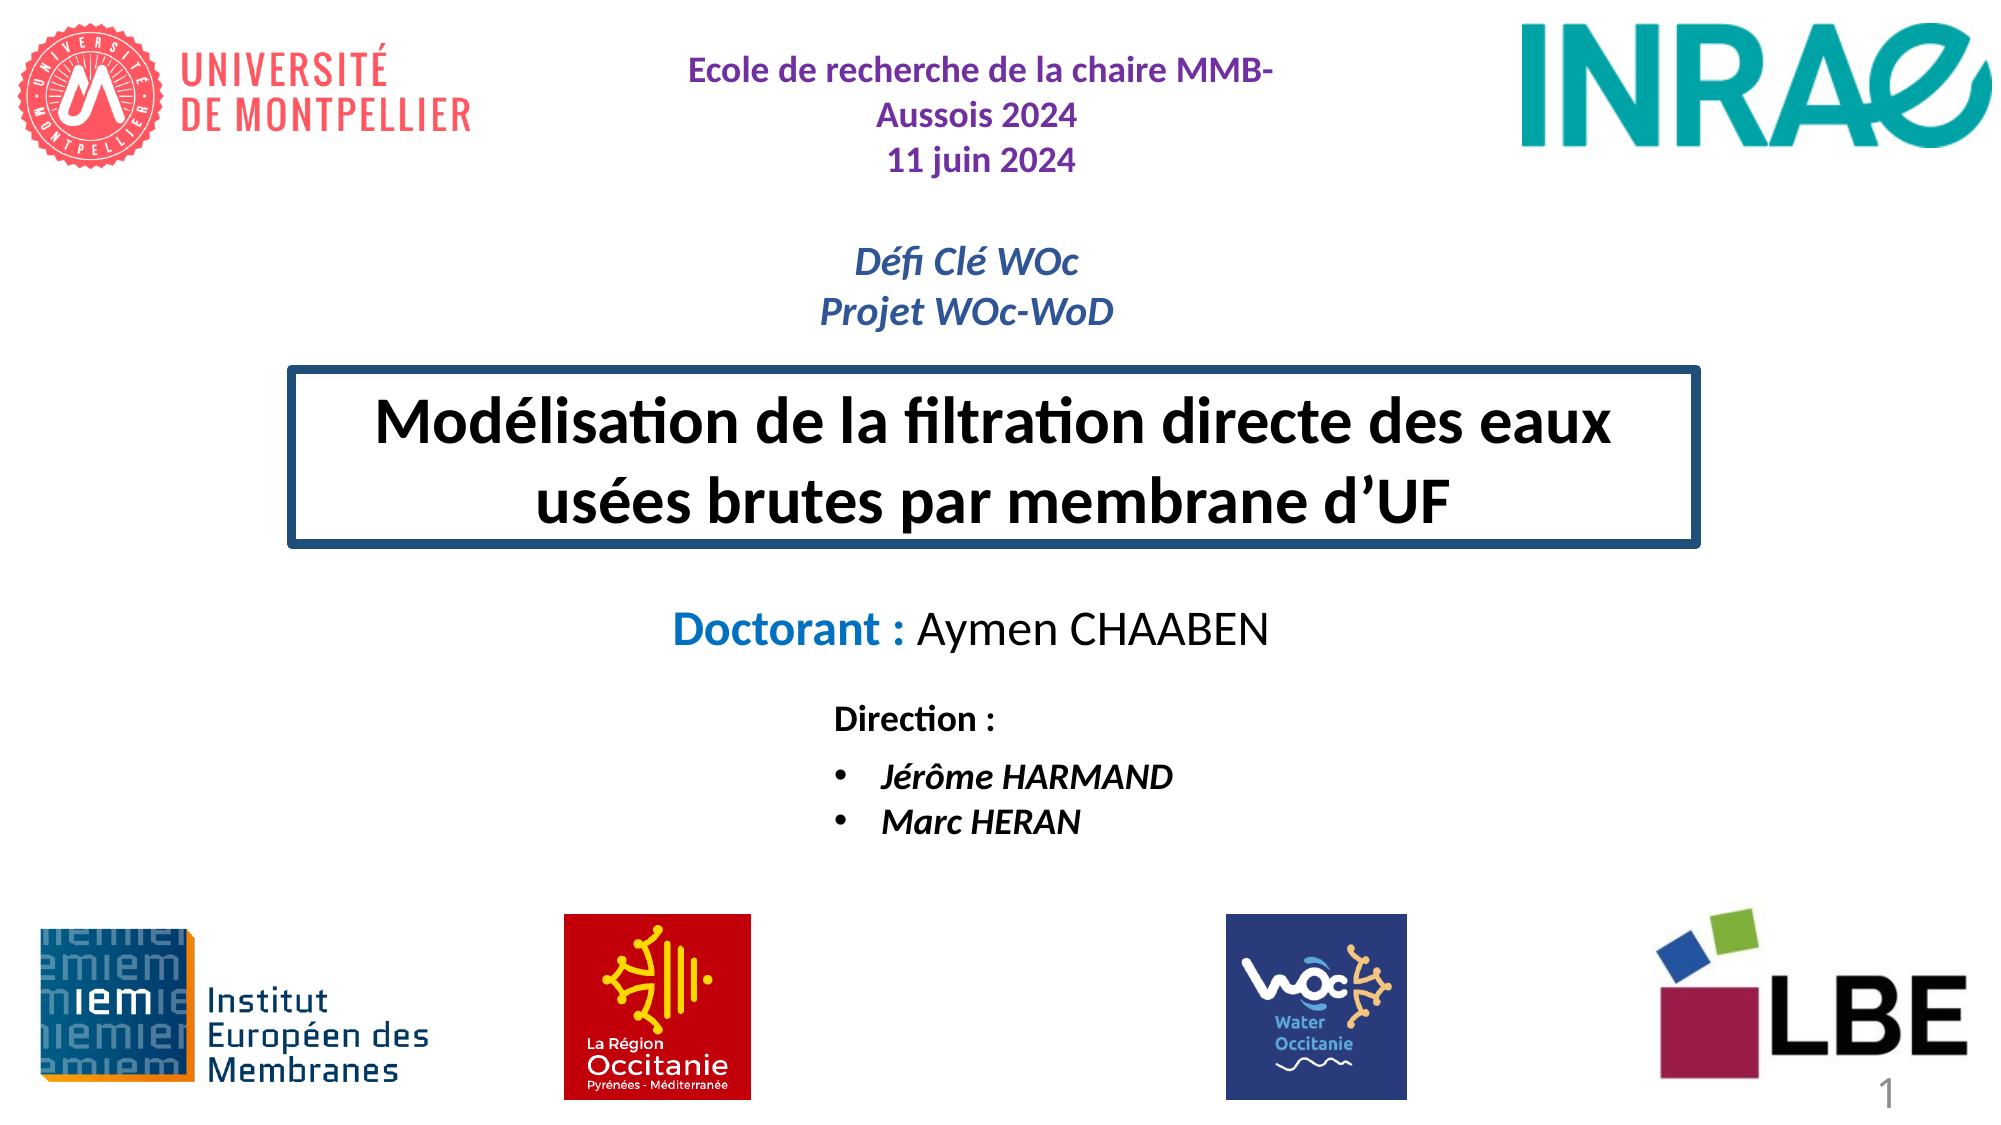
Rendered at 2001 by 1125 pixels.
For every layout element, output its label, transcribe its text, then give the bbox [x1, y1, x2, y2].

picture [564, 914, 751, 1100]
text_box Direction : Jérôme HARMAND Marc HERAN [819, 686, 1276, 849]
text_box Doctorant : Aymen CHAABEN [657, 588, 1438, 664]
picture [1522, 23, 1992, 148]
picture [17, 907, 449, 1107]
picture [8, 17, 485, 173]
text_box Ecole de recherche de la chaire MMB- Aussois 2024 11 juin 2024 [510, 37, 1453, 188]
text_box Modélisation de la filtration directe des eaux usées brutes par membrane d’UF [291, 369, 1697, 544]
picture [1652, 893, 1987, 1100]
text_box Défi Clé WOc Projet WOc-WoD [790, 226, 1143, 342]
slide_number 1 [1465, 1065, 1916, 1125]
picture [1226, 914, 1407, 1100]
